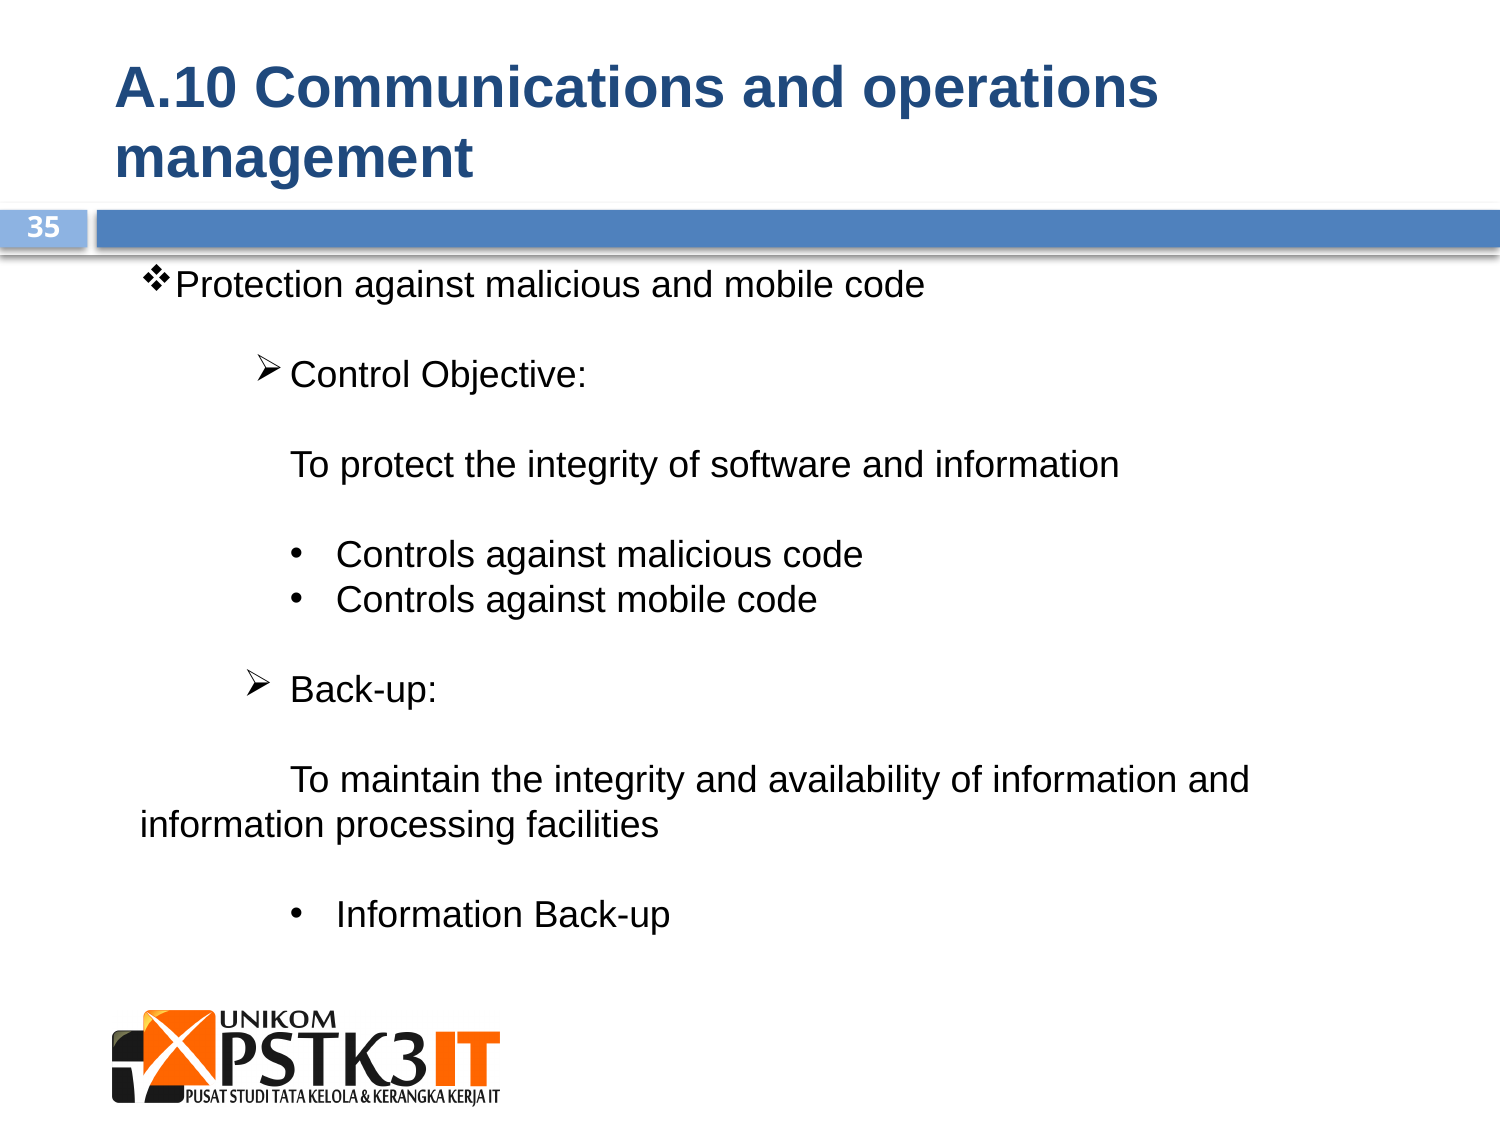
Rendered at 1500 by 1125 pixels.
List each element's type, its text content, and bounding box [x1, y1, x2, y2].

slide_number 35 [0, 208, 88, 249]
text_box Protection against malicious and mobile code Control Objective: To protect the integrity of software and information Controls against malicious code Controls against mobile code Back-up: To maintain the integrity and availability of information and information processing facilities Information Back-up [124, 253, 1400, 943]
picture [112, 1010, 500, 1107]
title A.10 Communications and operations management [99, 37, 1438, 201]
